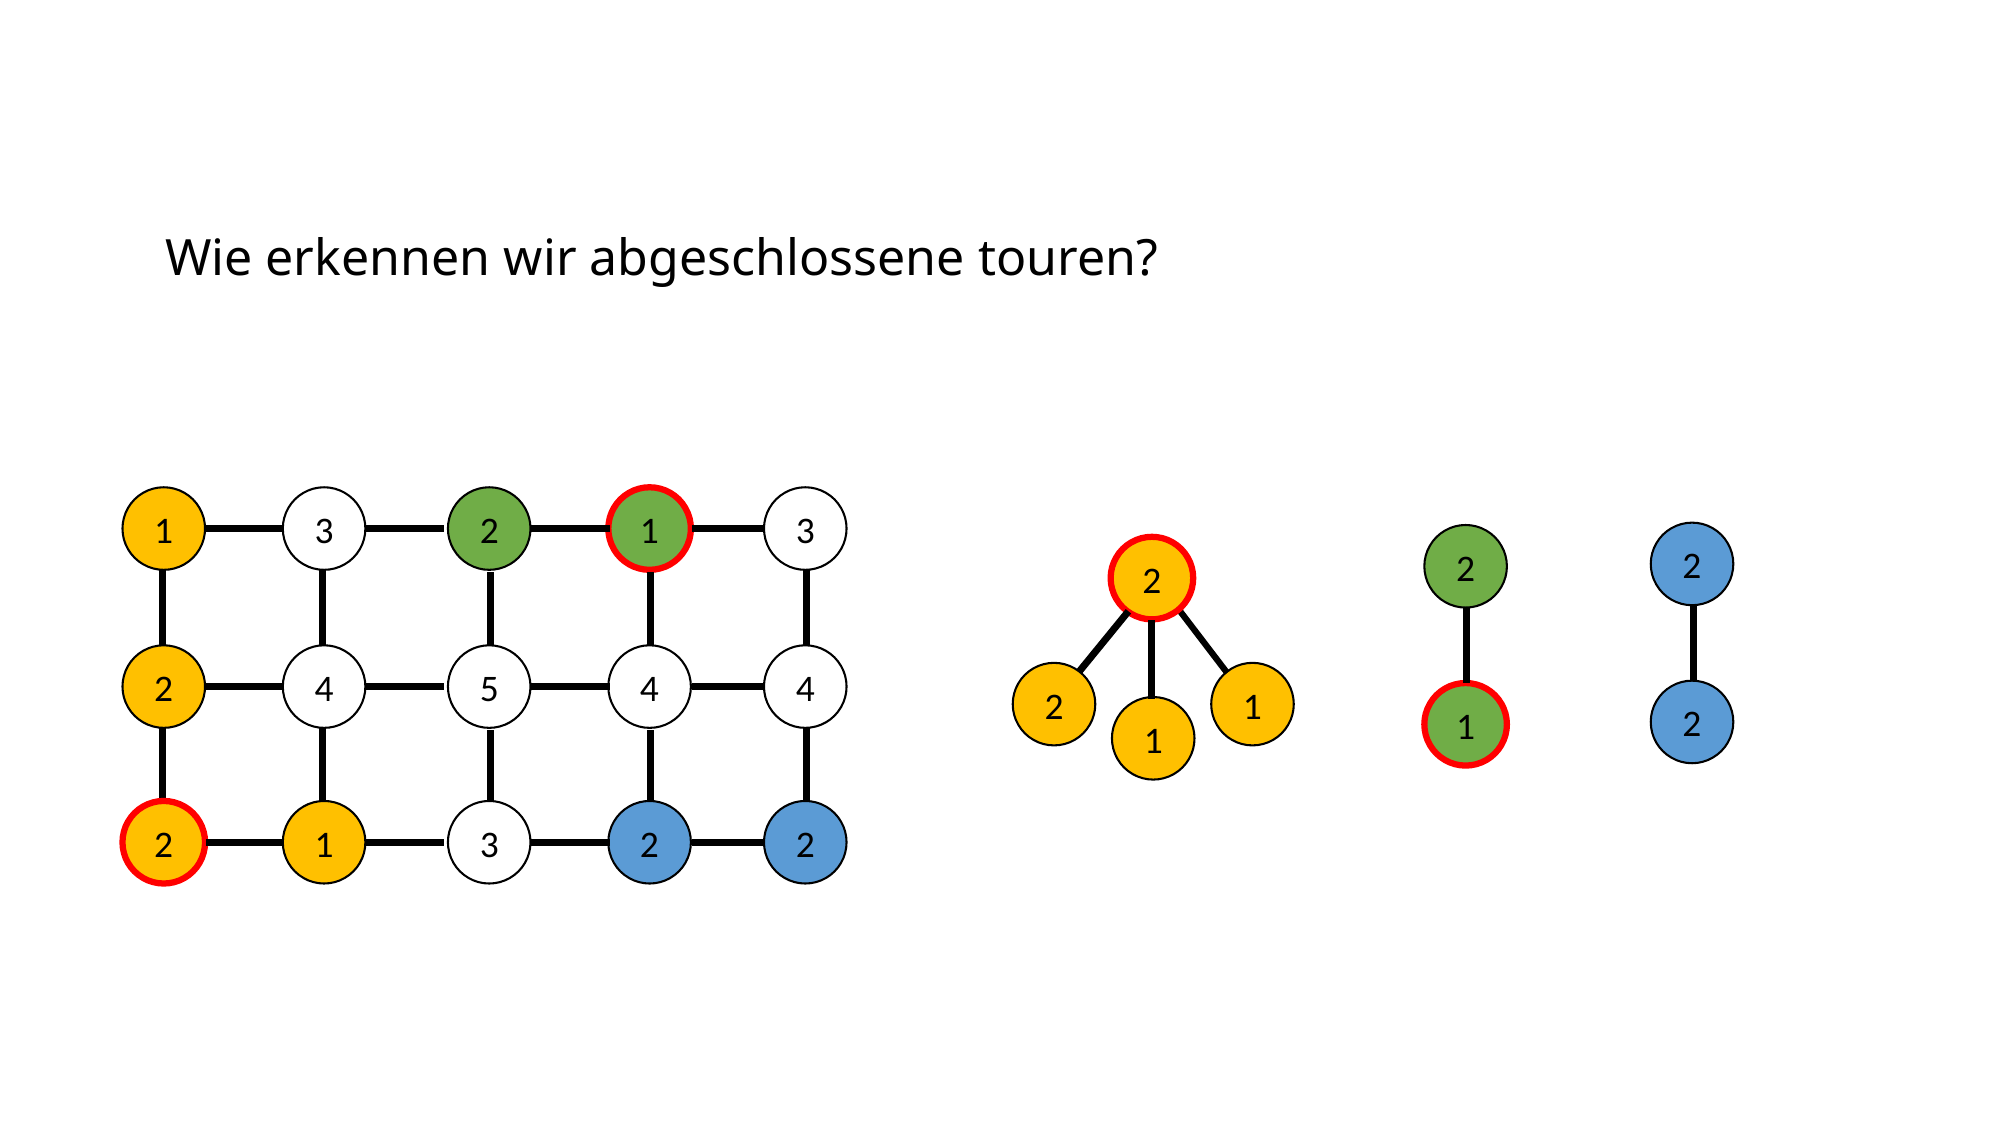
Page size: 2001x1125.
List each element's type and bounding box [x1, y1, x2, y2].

text_box [122, 487, 366, 884]
text_box [1111, 621, 1195, 780]
text_box [1424, 525, 1507, 766]
text_box [692, 487, 847, 884]
text_box [367, 839, 444, 845]
text_box [367, 525, 444, 531]
text_box [1012, 536, 1294, 746]
text_box [447, 487, 531, 570]
text_box [149, 217, 1853, 294]
text_box [367, 683, 444, 689]
text_box [532, 730, 691, 884]
text_box [447, 572, 531, 728]
text_box [1650, 522, 1734, 764]
text_box [532, 487, 691, 570]
text_box [532, 572, 691, 728]
text_box [447, 730, 531, 884]
